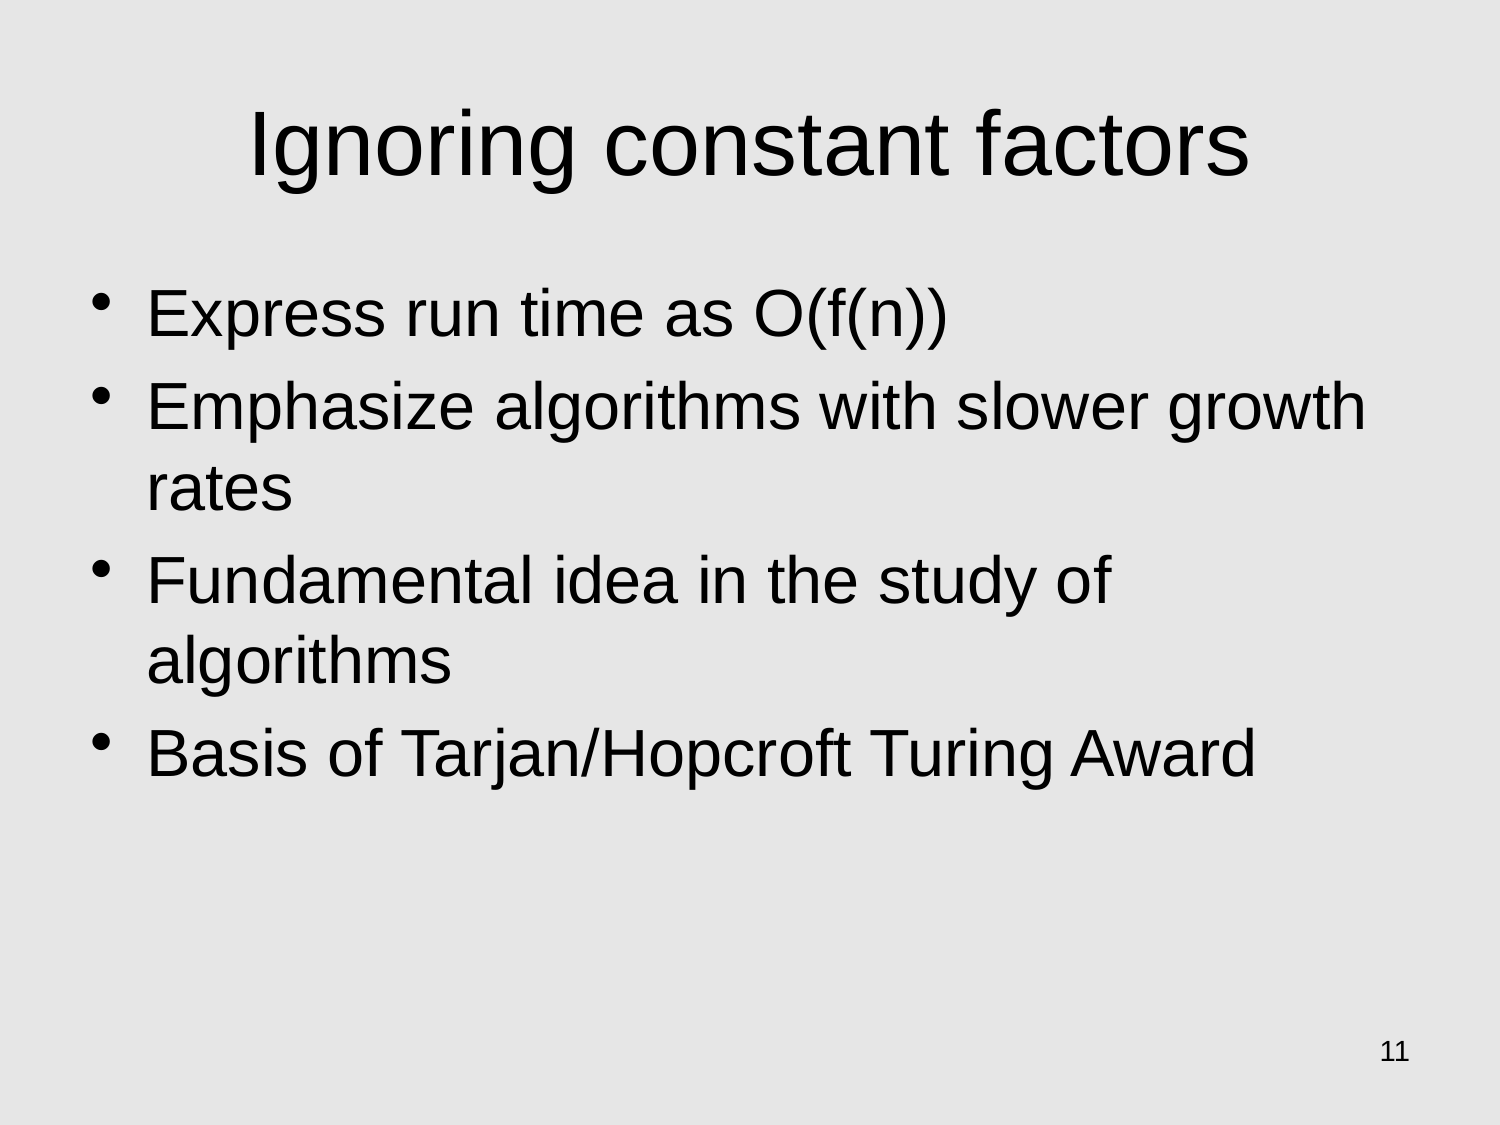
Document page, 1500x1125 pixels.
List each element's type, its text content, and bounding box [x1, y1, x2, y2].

list Express run time as O(f(n)) Emphasize algorithms with slower growth rates Fundamental idea in the study of algorithms Basis of Tarjan/Hopcroft Turing Award [75, 262, 1425, 1005]
title Ignoring constant factors [75, 45, 1425, 233]
slide_number 11 [1074, 1024, 1426, 1103]
